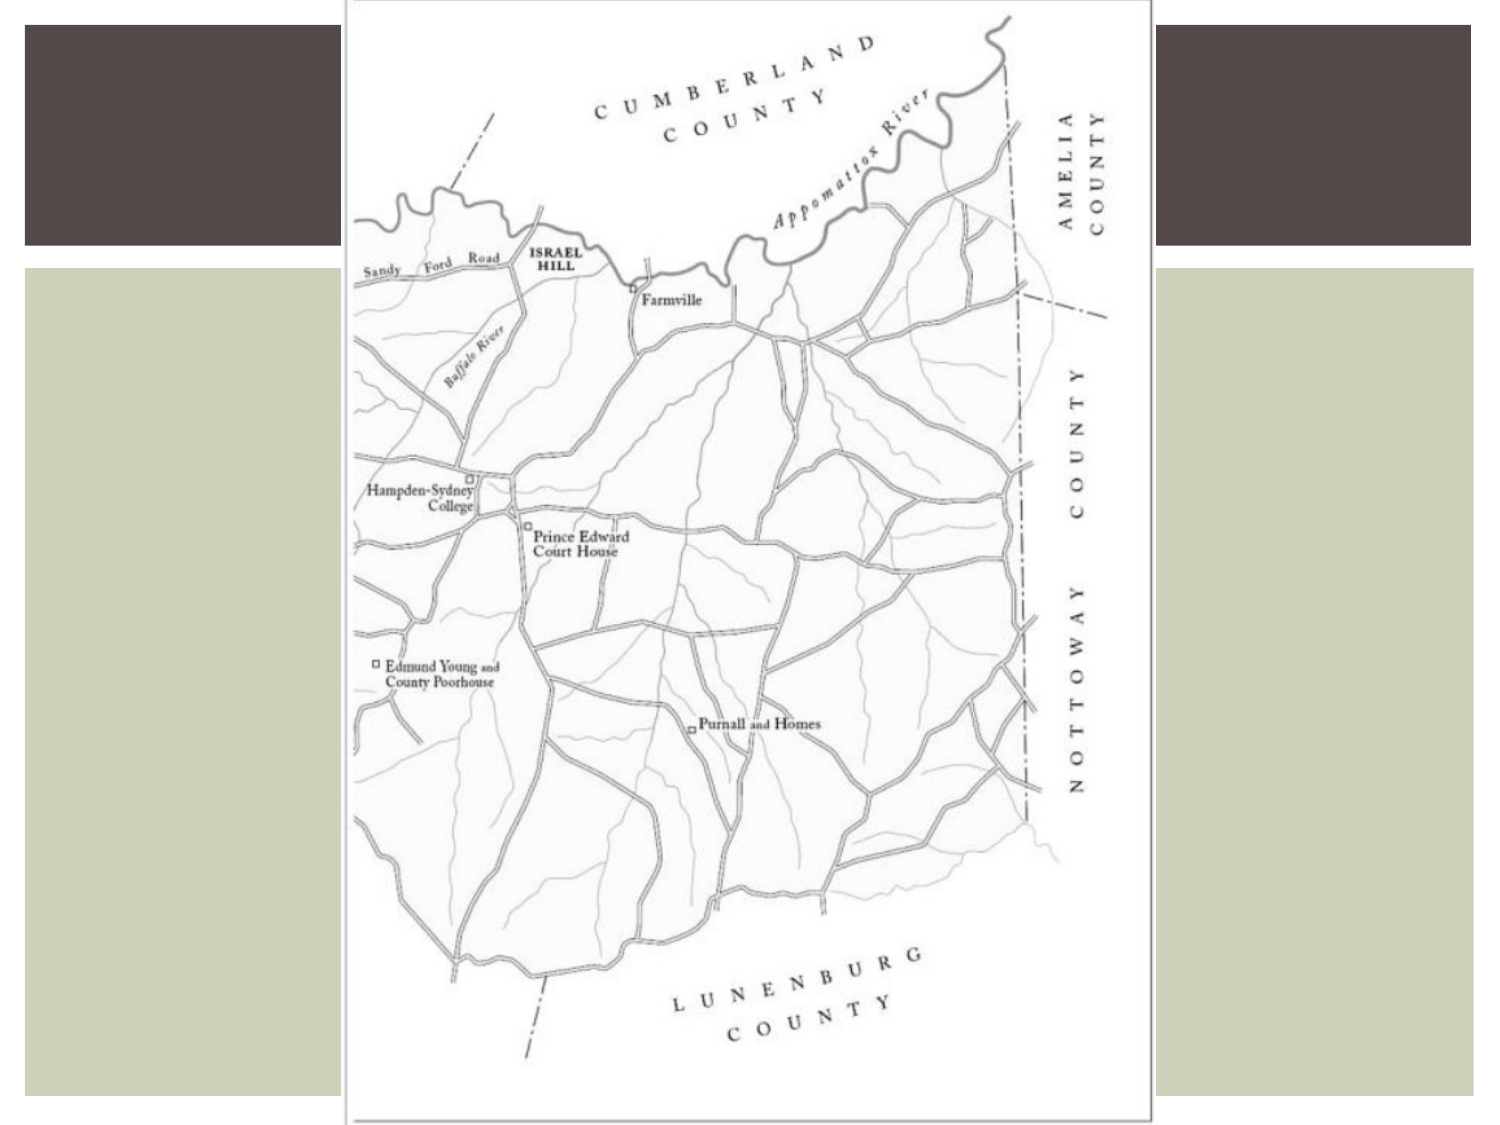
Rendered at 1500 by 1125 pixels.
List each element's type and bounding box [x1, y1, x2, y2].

picture [341, 0, 1156, 1125]
